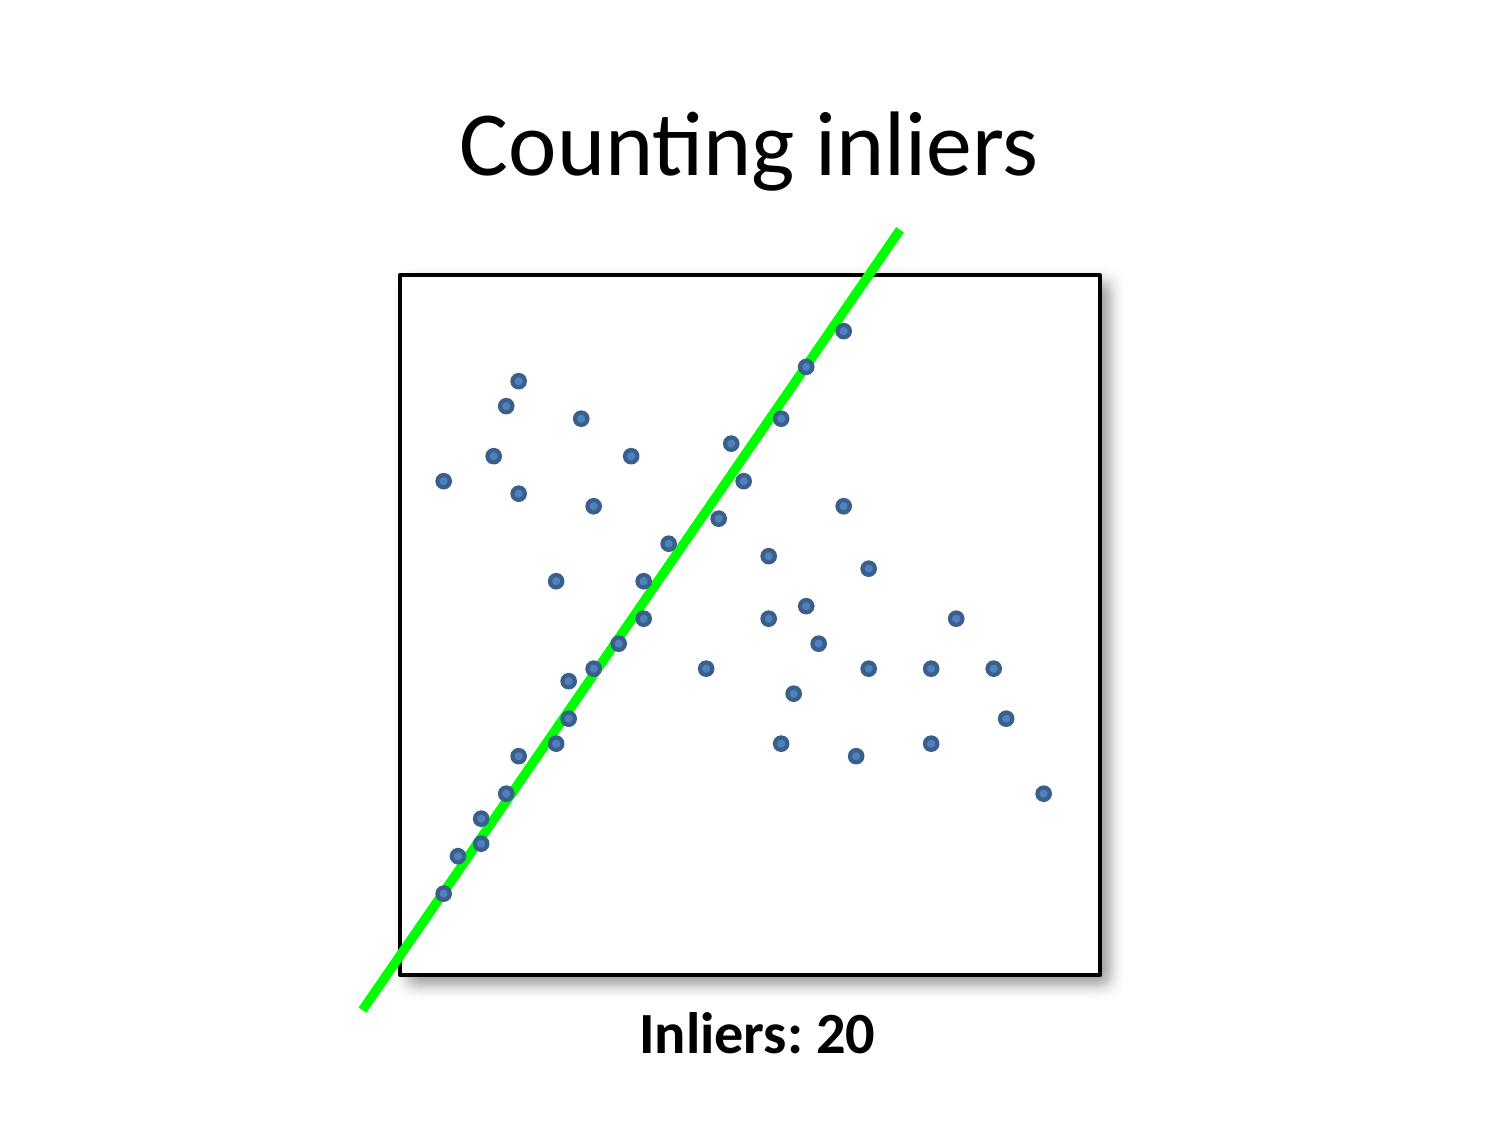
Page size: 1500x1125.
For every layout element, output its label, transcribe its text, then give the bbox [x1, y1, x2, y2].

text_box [240, 350, 1022, 889]
text_box [398, 273, 1102, 977]
text_box [435, 896, 452, 902]
text_box [1035, 785, 1052, 802]
text_box Inliers: 20 [624, 987, 891, 1073]
text_box [835, 322, 853, 340]
title Counting inliers [75, 45, 1425, 233]
